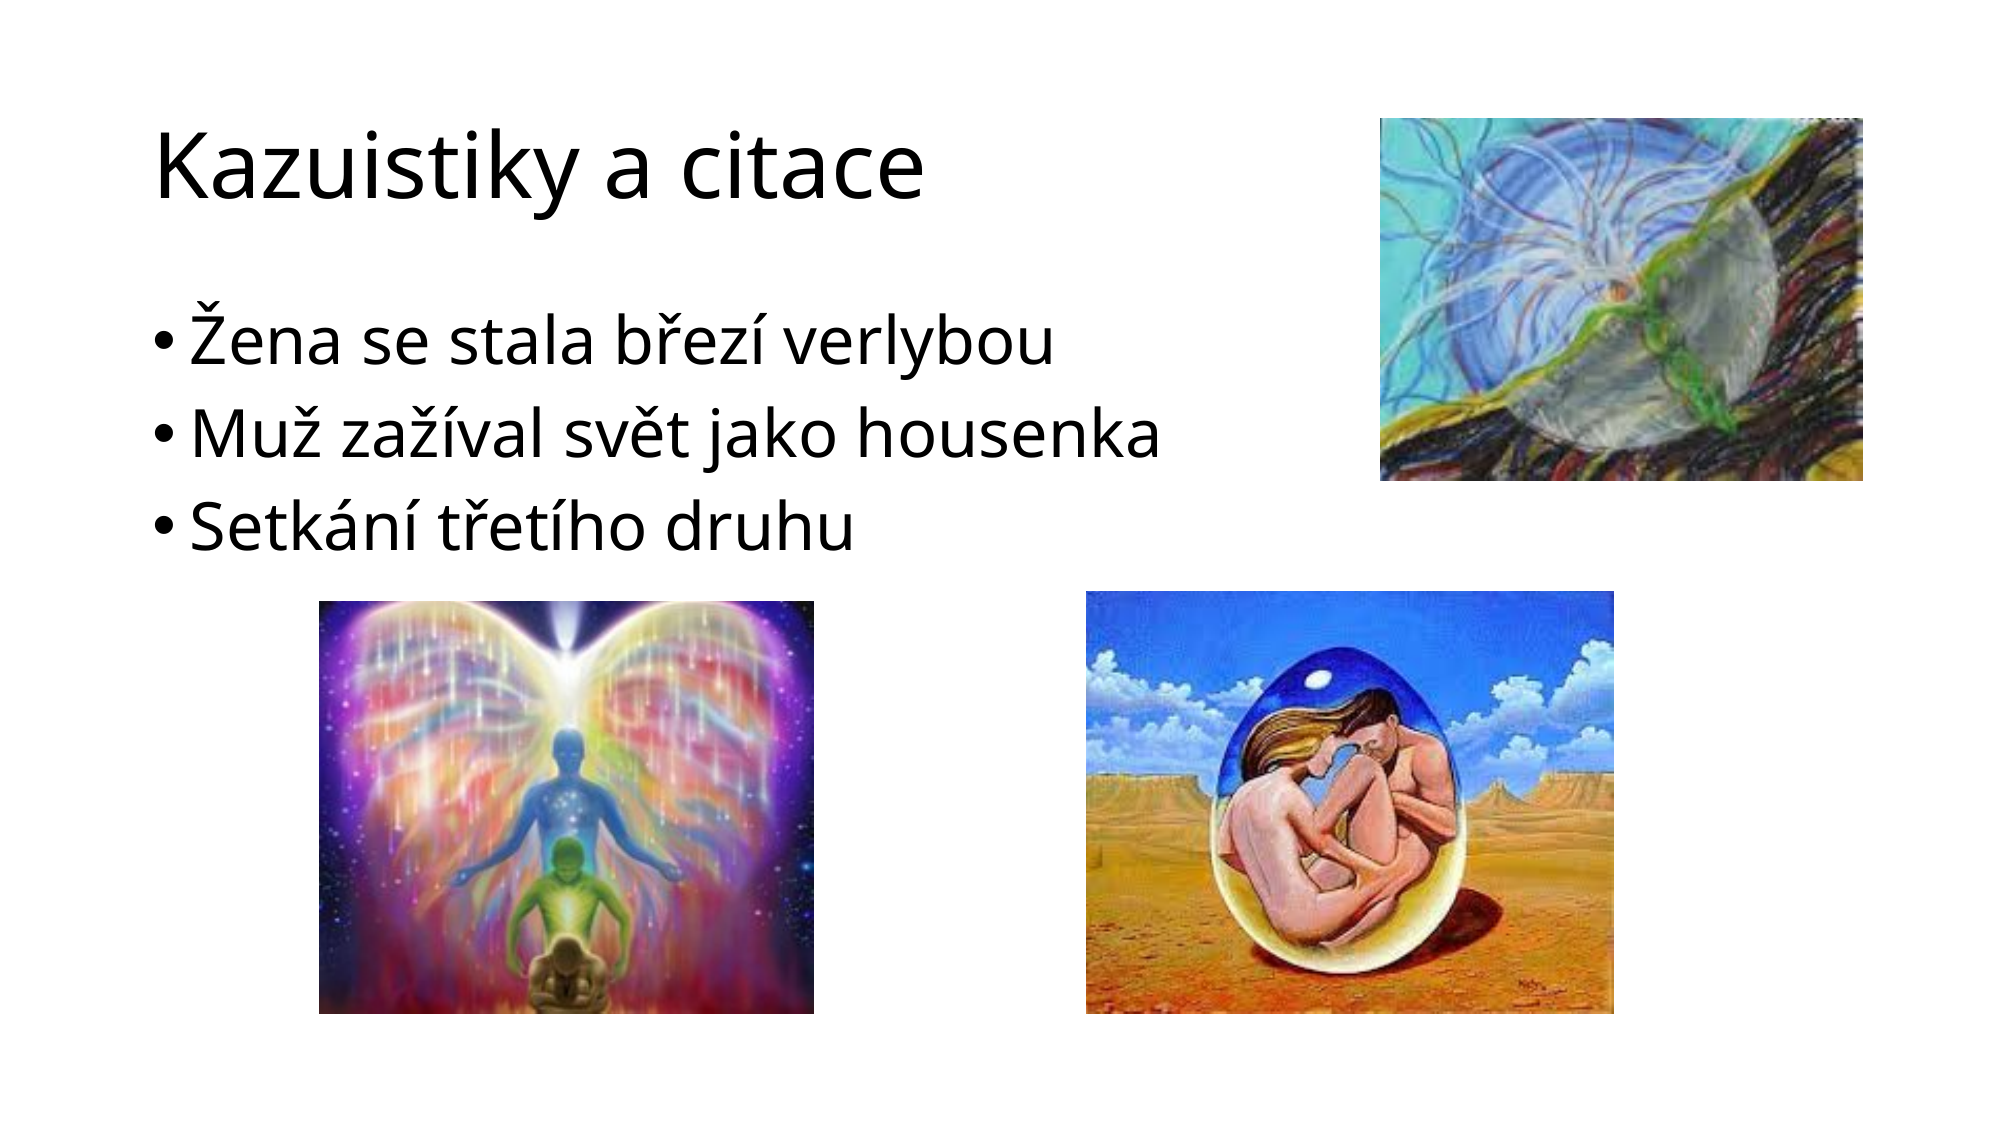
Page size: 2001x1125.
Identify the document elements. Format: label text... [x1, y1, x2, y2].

list Žena se stala březí verlybou Muž zažíval svět jako housenka Setkání třetího druhu [137, 299, 1863, 1014]
picture [1380, 118, 1863, 481]
picture [1086, 591, 1614, 1014]
title Kazuistiky a citace [137, 59, 1863, 278]
picture [319, 601, 814, 1014]
